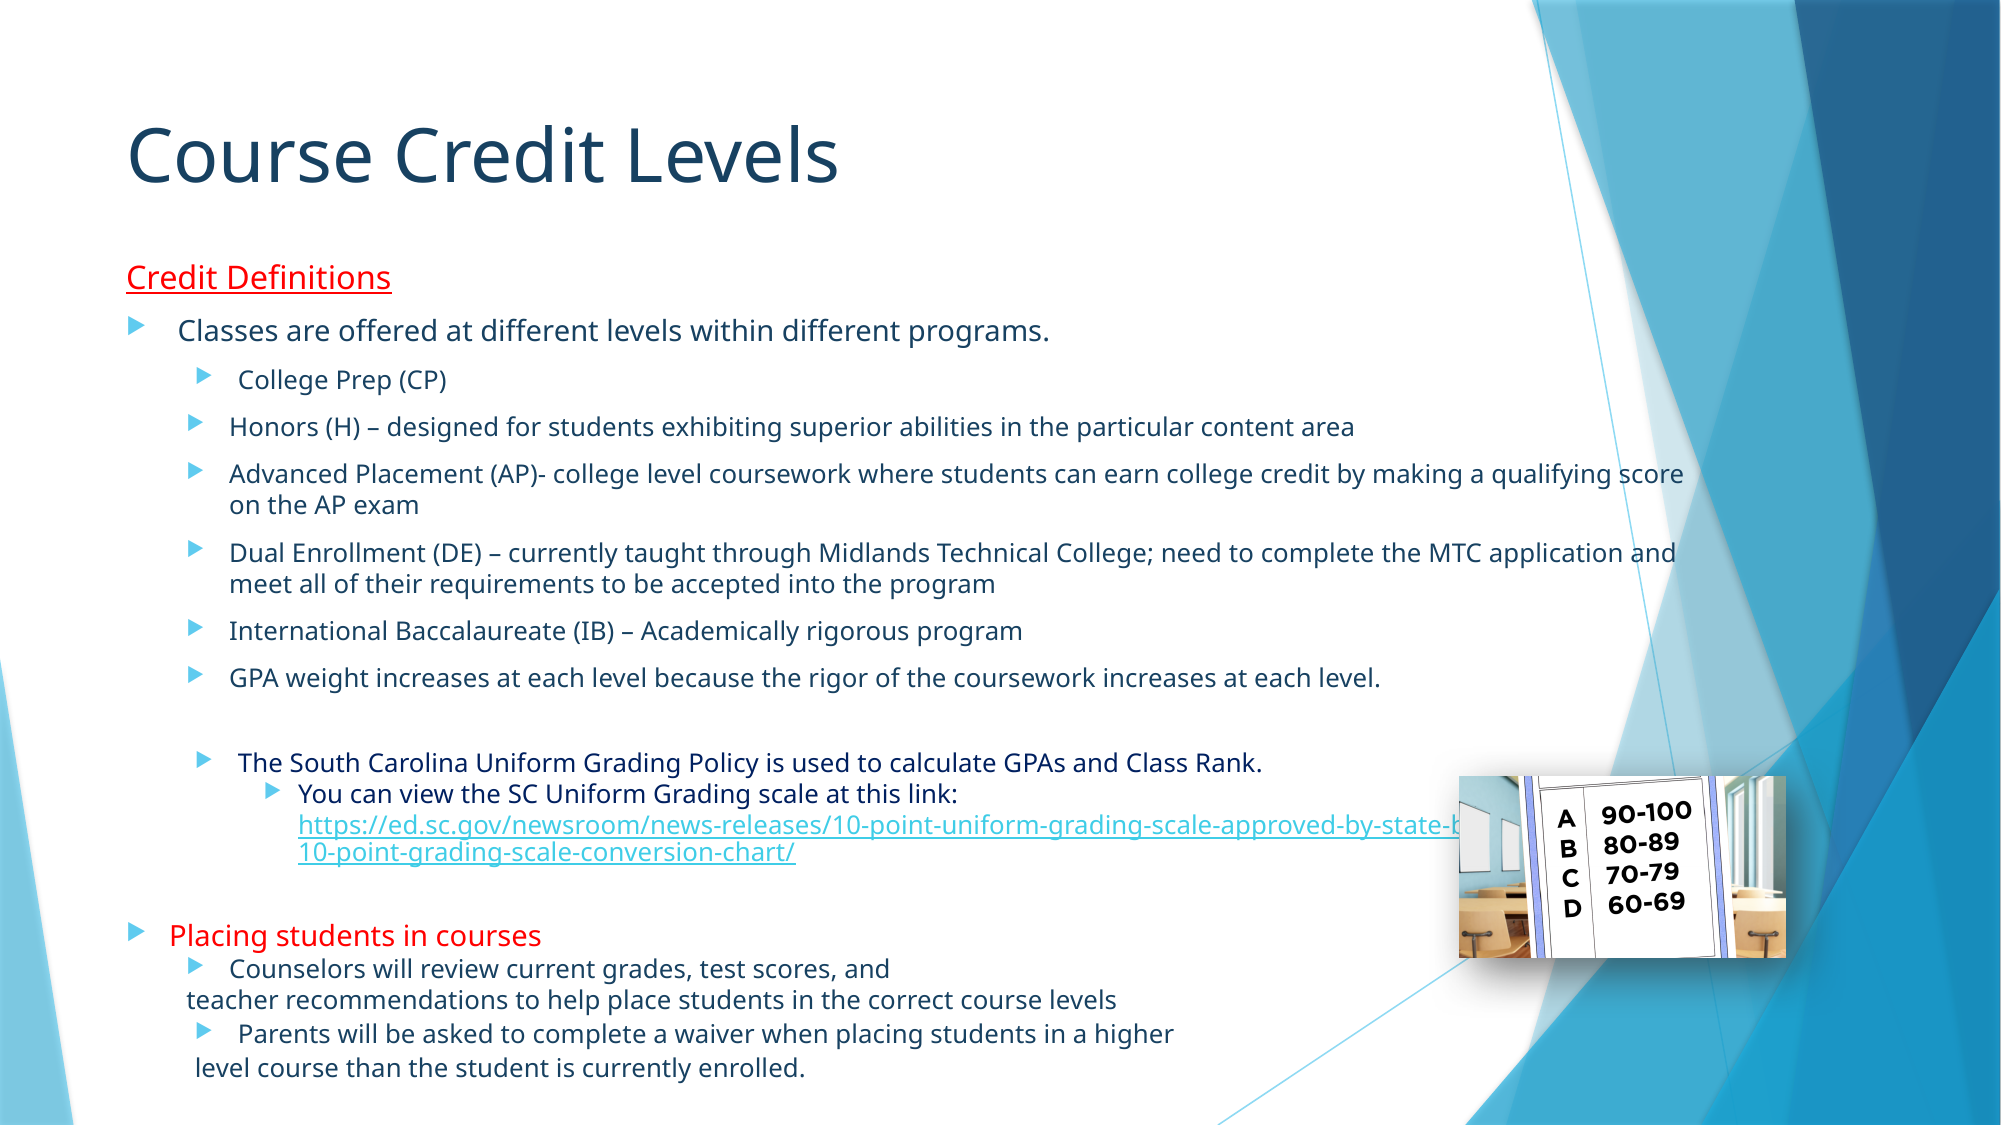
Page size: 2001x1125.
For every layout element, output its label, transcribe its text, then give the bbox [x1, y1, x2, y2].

title Course Credit Levels [111, 99, 1522, 197]
list Credit Definitions Classes are offered at different levels within different programs. College Prep (CP) Honors (H) – designed for students exhibiting superior abilities in the particular content area Advanced Placement (AP)- college level coursework where students can earn college credit by making a qualifying score on the AP exam Dual Enrollment (DE) – currently taught through Midlands Technical College; need to complete the MTC application and meet all of their requirements to be accepted into the program International Baccalaureate (IB) – Academically rigorous program GPA weight increases at each level because the rigor of the coursework increases at each level. The South Carolina Uniform Grading Policy is used to calculate GPAs and Class Rank. You can view the SC Uniform Grading scale at this link: https://ed.sc.gov/newsroom/news-releases/10-point-uniform-grading-scale-approved-by-state-board-of-education/10-point-grading-scale-conversion-chart/ Placing students in courses Counselors will review current grades, test scores, and teacher recommendations to help place students in the correct course levels Parents will be asked to complete a waiver when placing students in a higher level course than the student is currently enrolled. [111, 197, 1721, 1067]
picture [1458, 775, 1786, 958]
